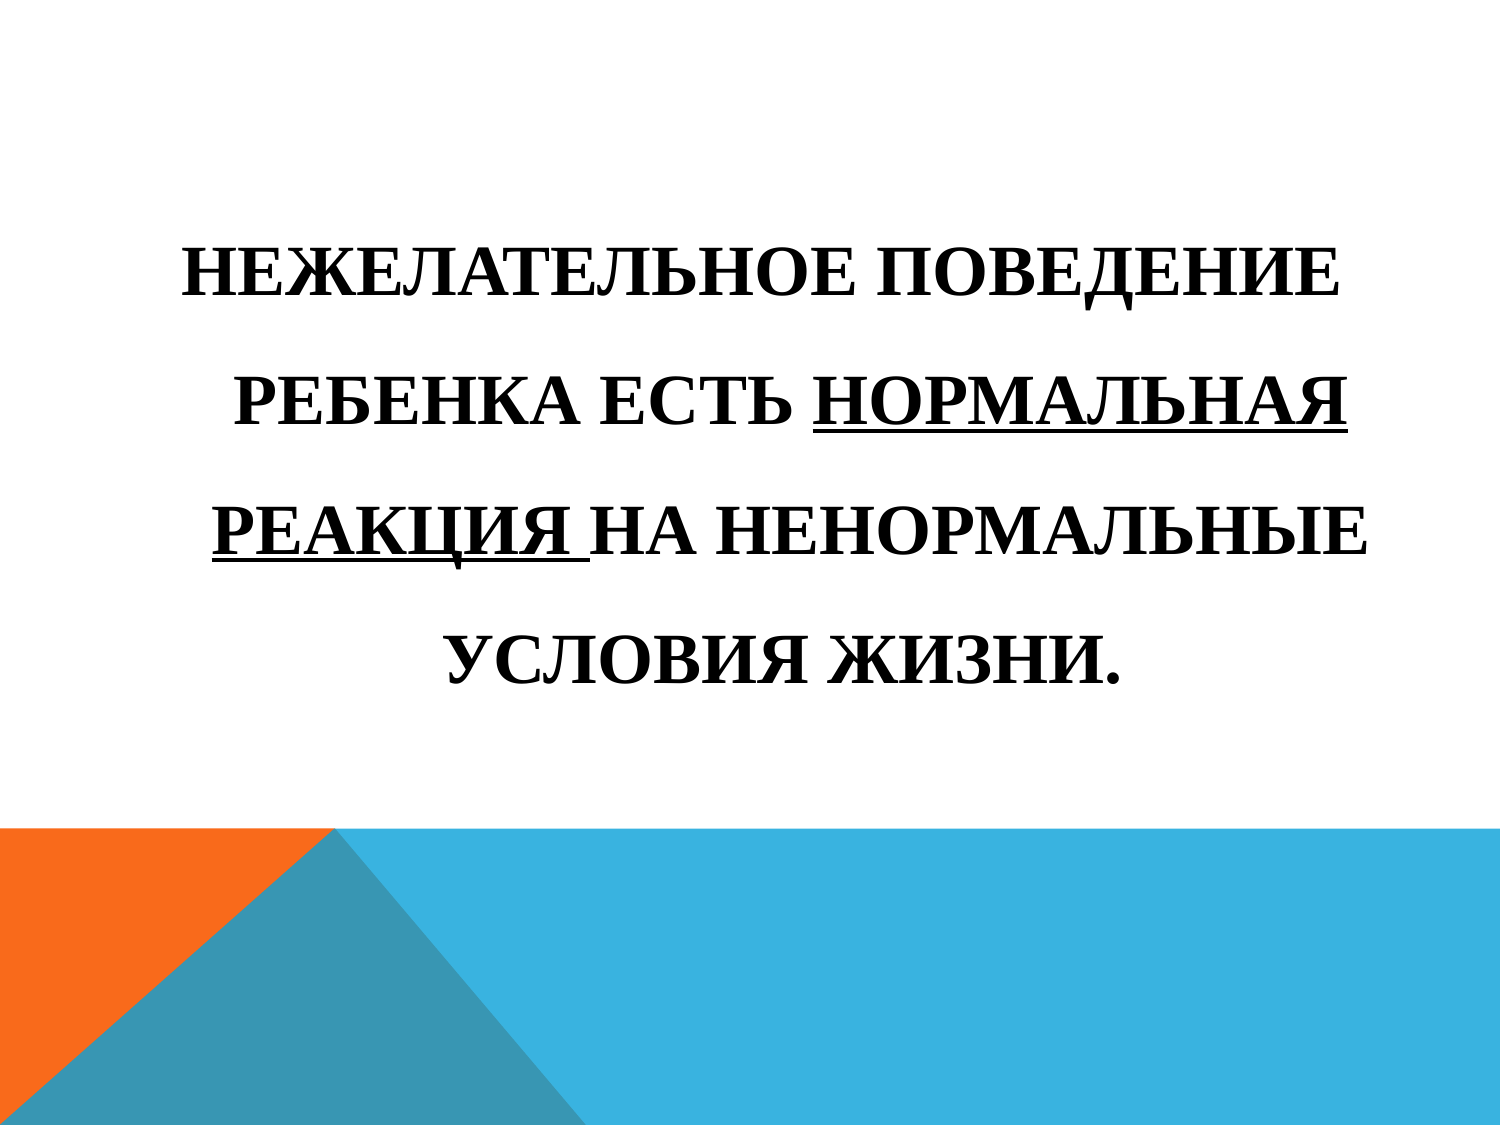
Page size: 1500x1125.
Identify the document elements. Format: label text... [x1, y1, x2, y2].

list Нежелательное поведение ребенка есть нормальная реакция на ненормальные условия жизни. [135, 172, 1388, 811]
